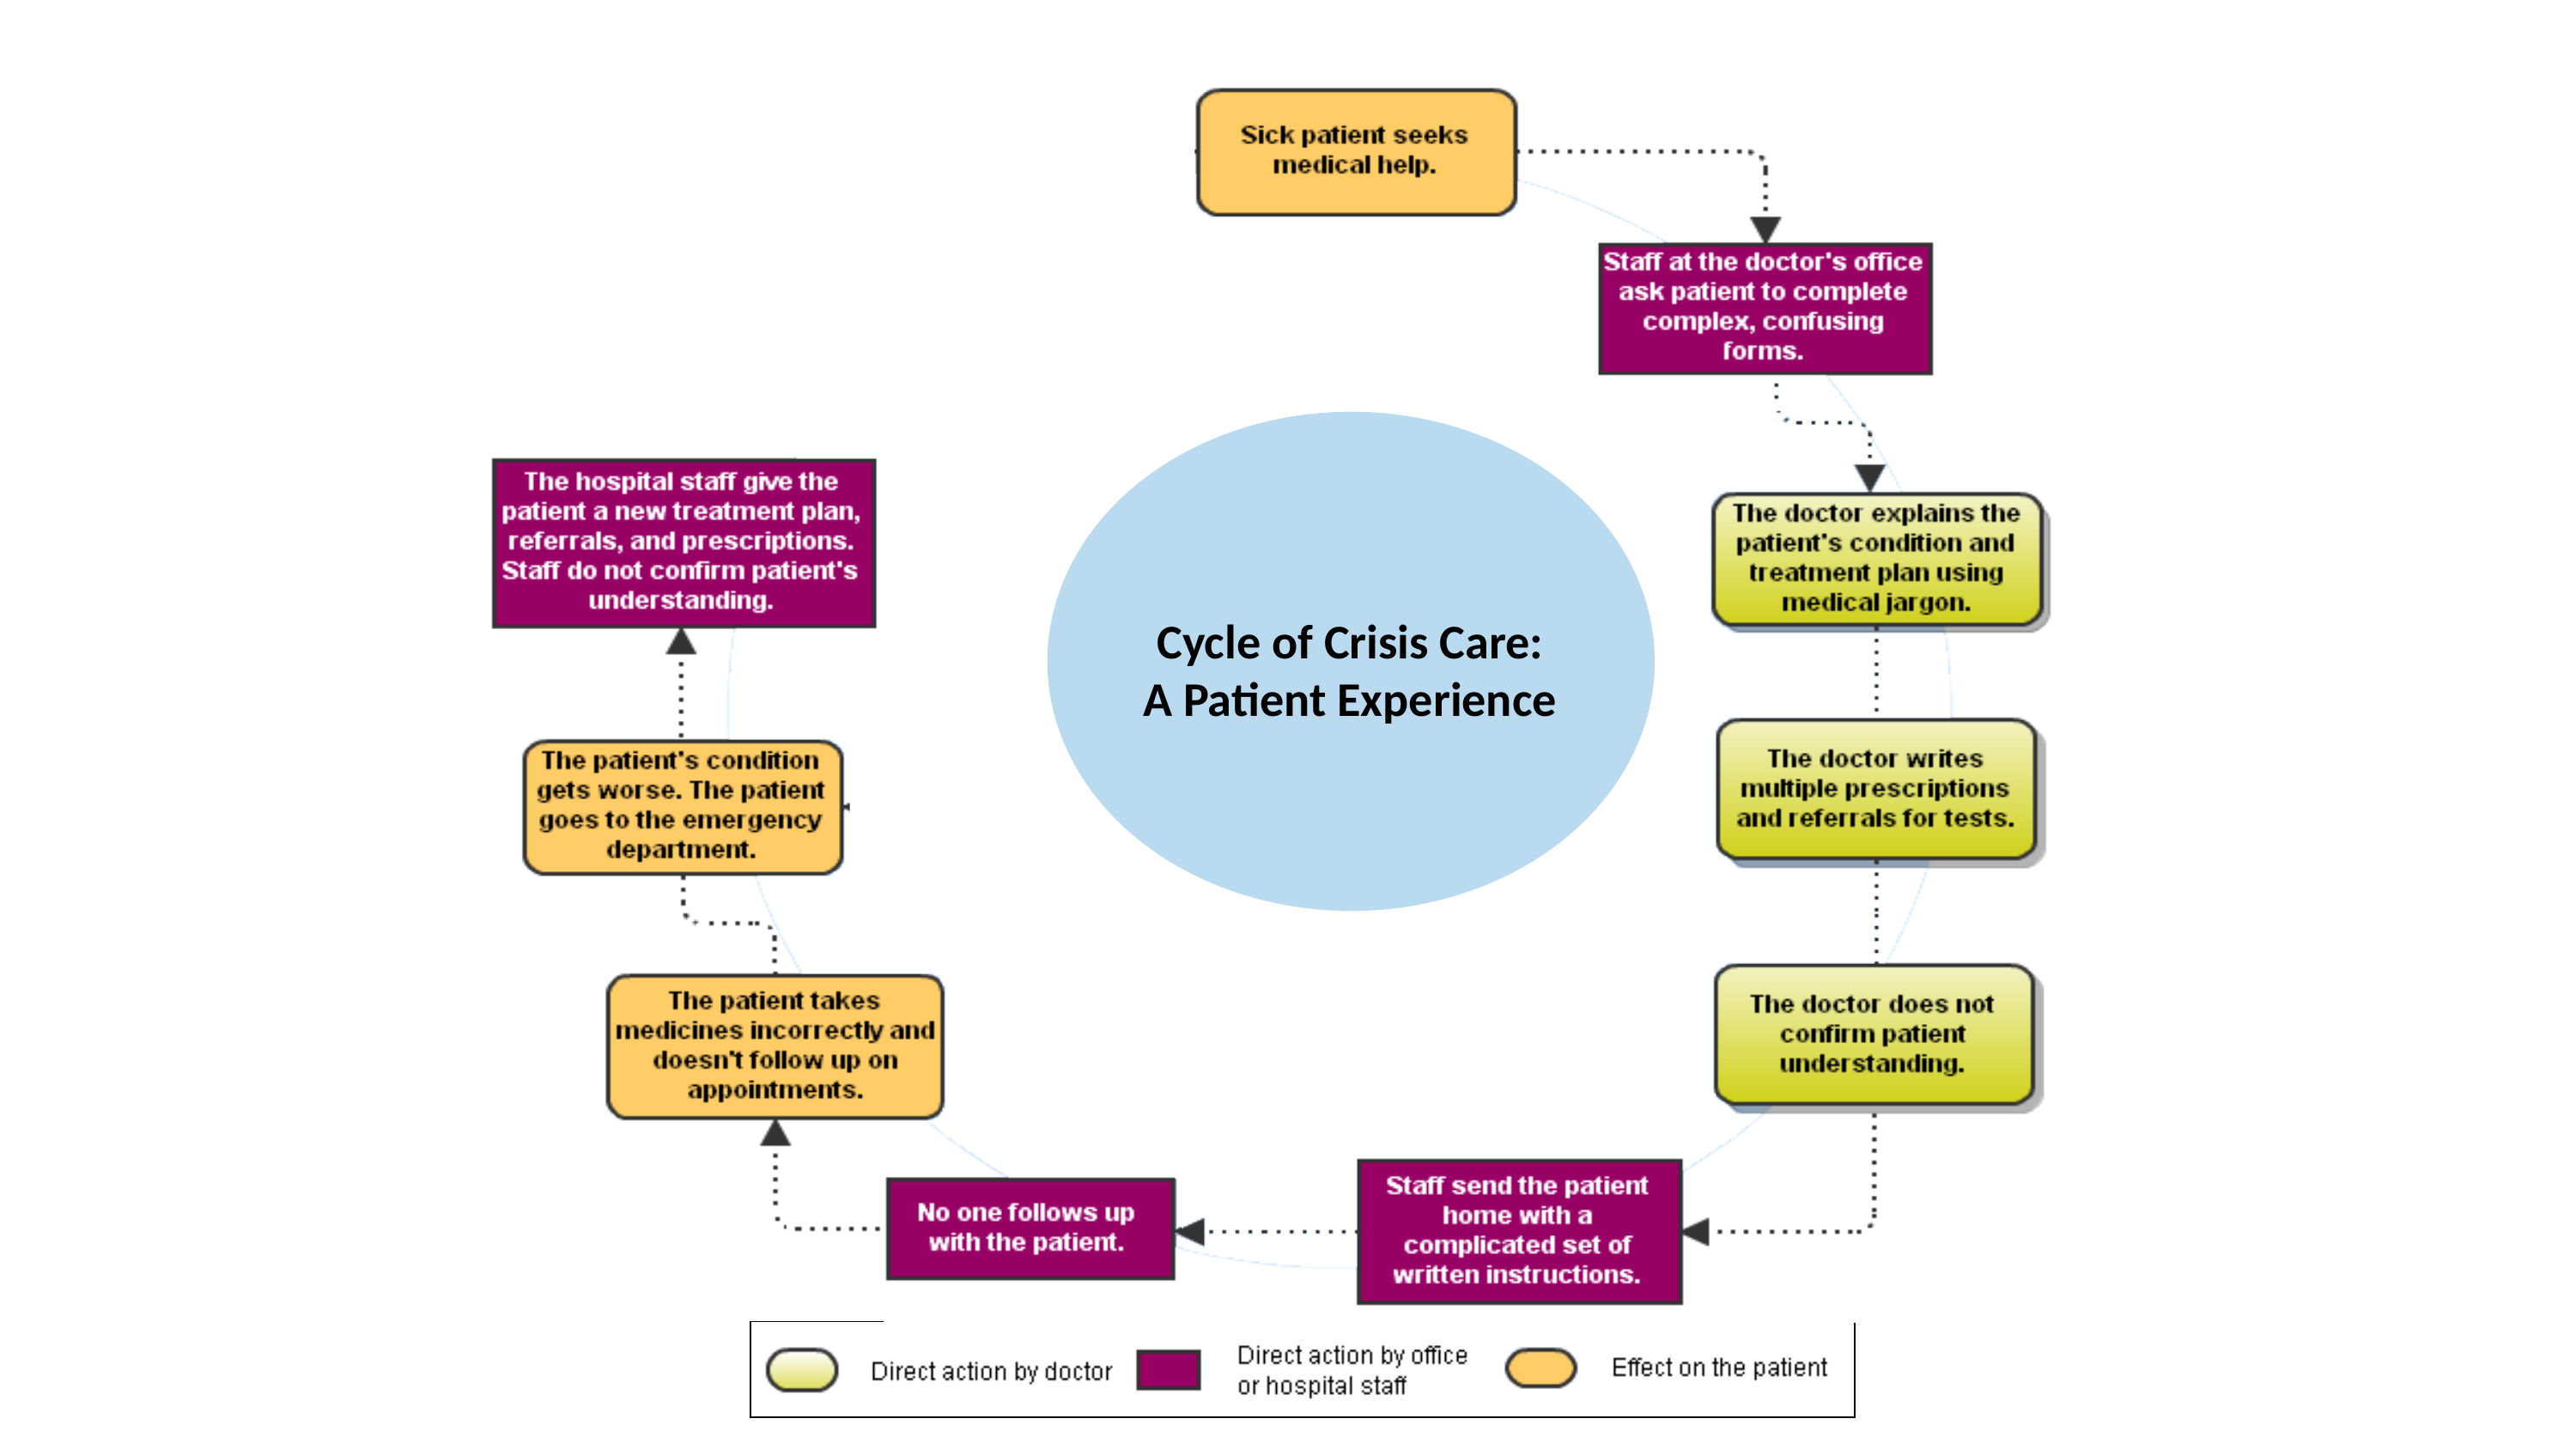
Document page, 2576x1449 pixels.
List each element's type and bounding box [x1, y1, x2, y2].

text_box [1047, 411, 1656, 912]
picture [489, 67, 2078, 1417]
